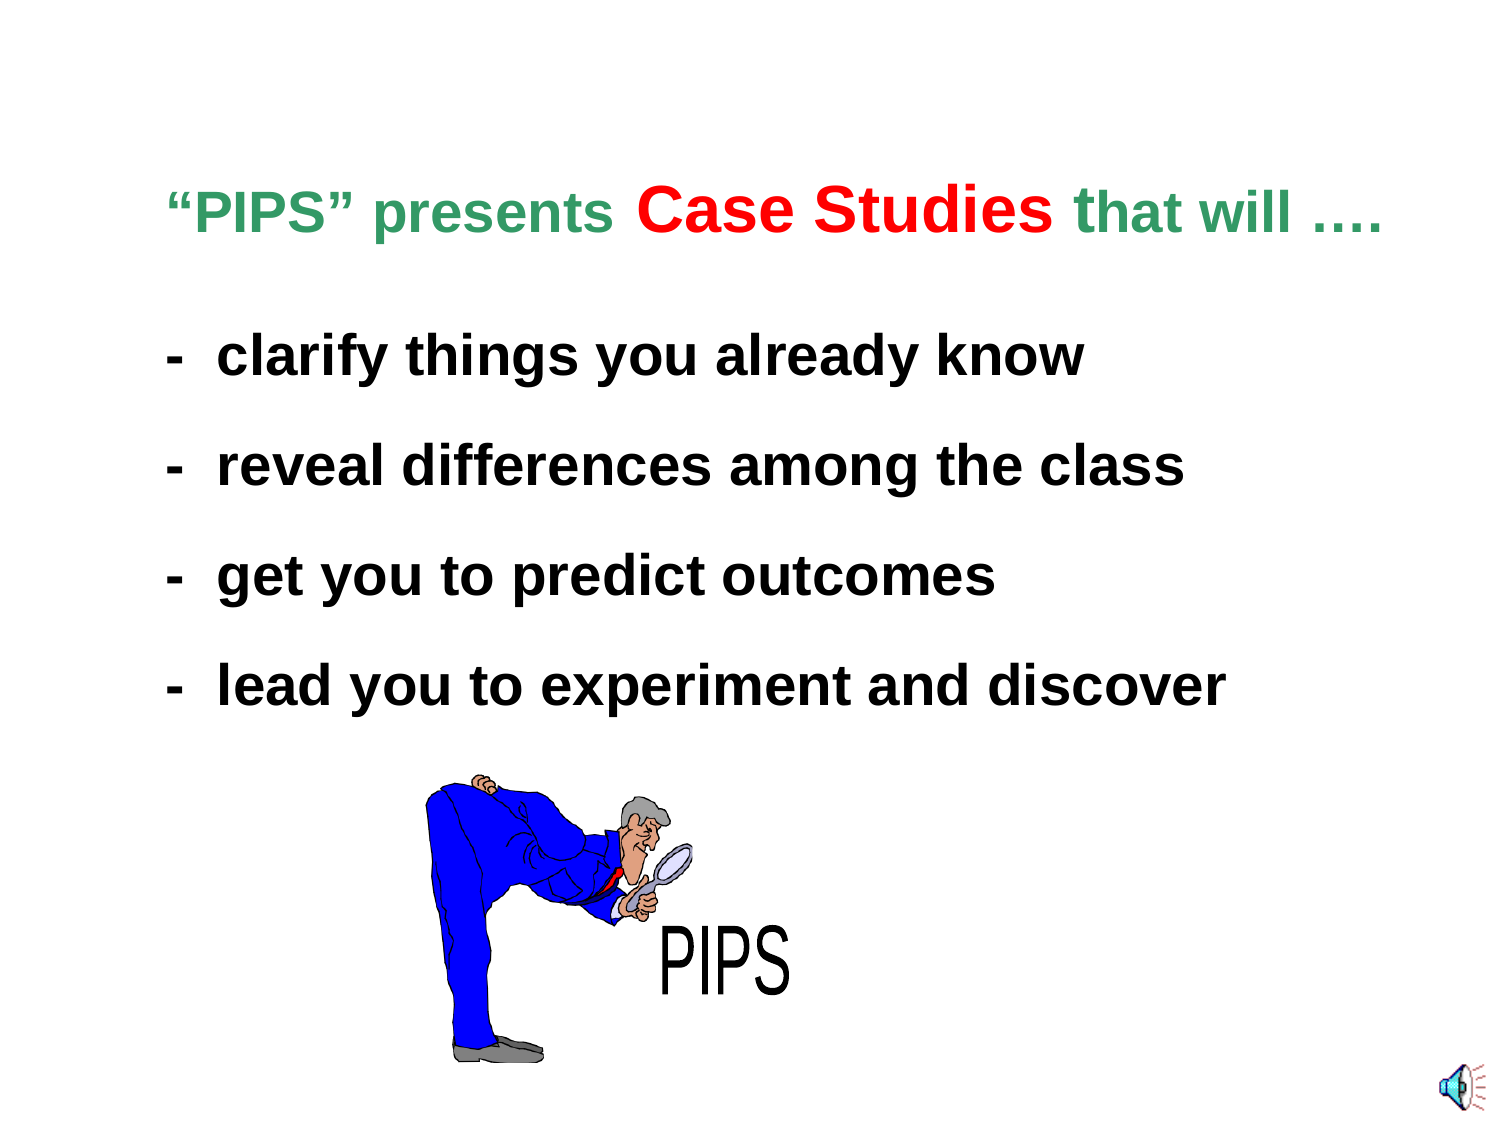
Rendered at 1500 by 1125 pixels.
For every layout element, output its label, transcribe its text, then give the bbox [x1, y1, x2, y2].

picture [1438, 1063, 1489, 1114]
text_box “PIPS” presents Case Studies that will …. - clarify things you already know - reveal differences among the class - get you to predict outcomes - lead you to experiment and discover [150, 149, 1399, 845]
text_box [424, 774, 693, 1063]
